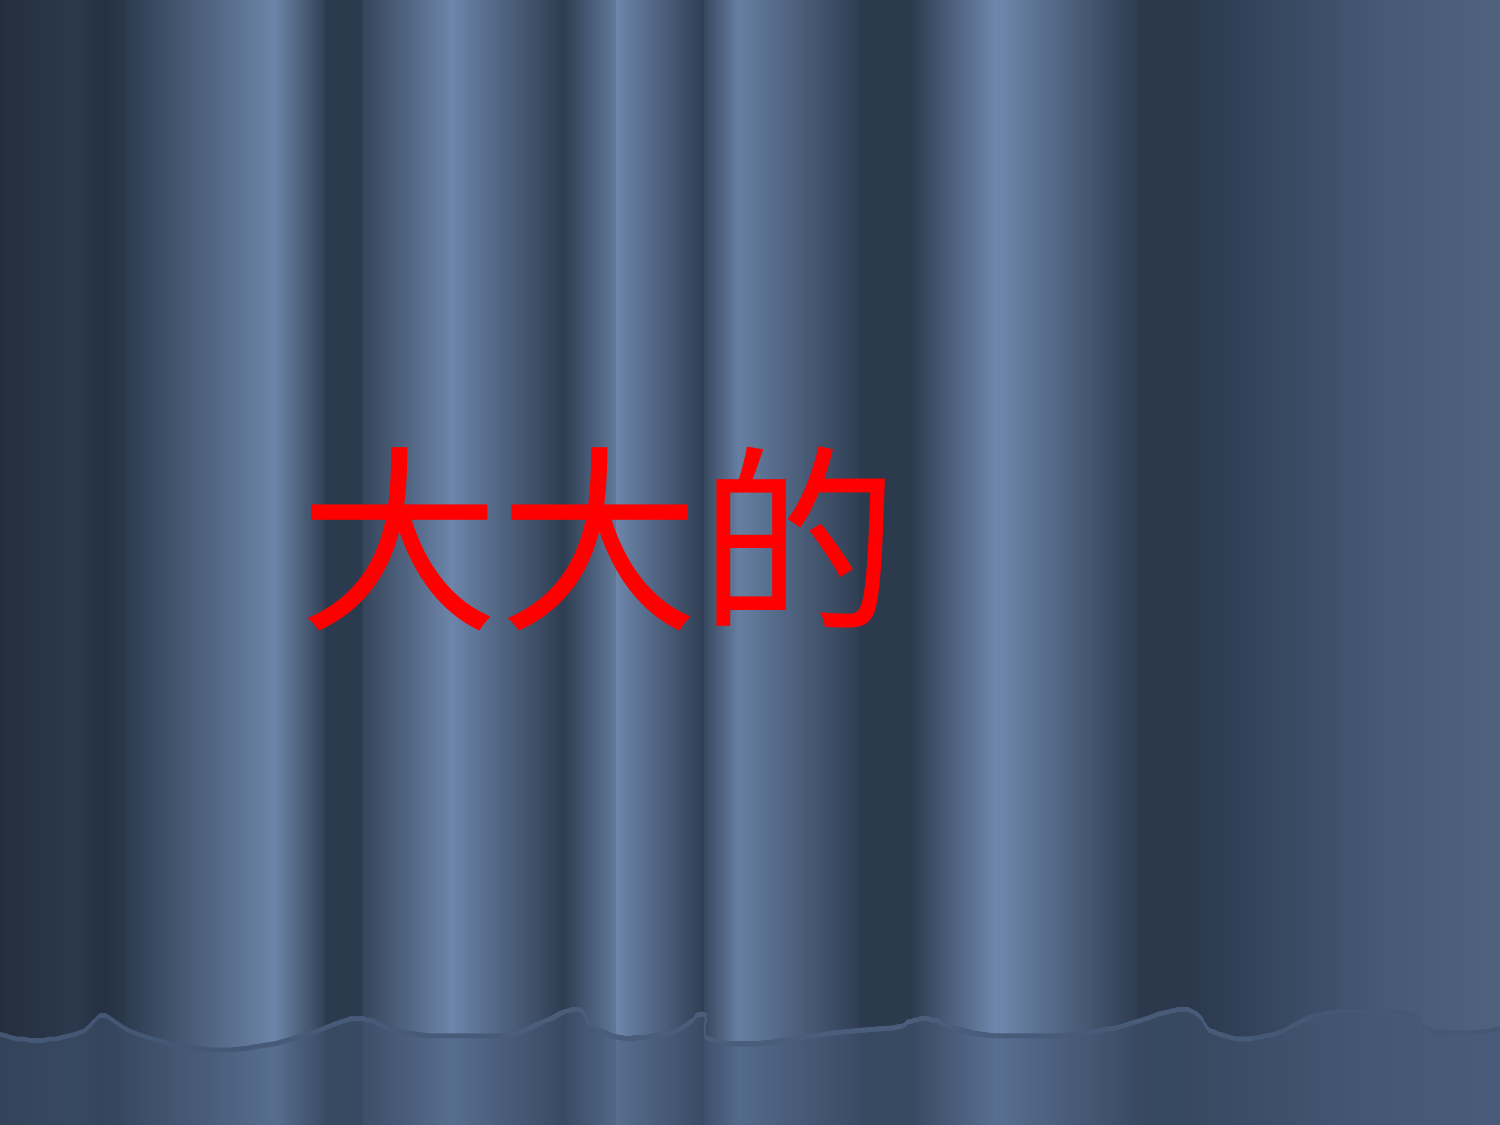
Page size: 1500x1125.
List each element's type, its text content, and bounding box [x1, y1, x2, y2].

text_box 大大的 [284, 408, 1270, 664]
